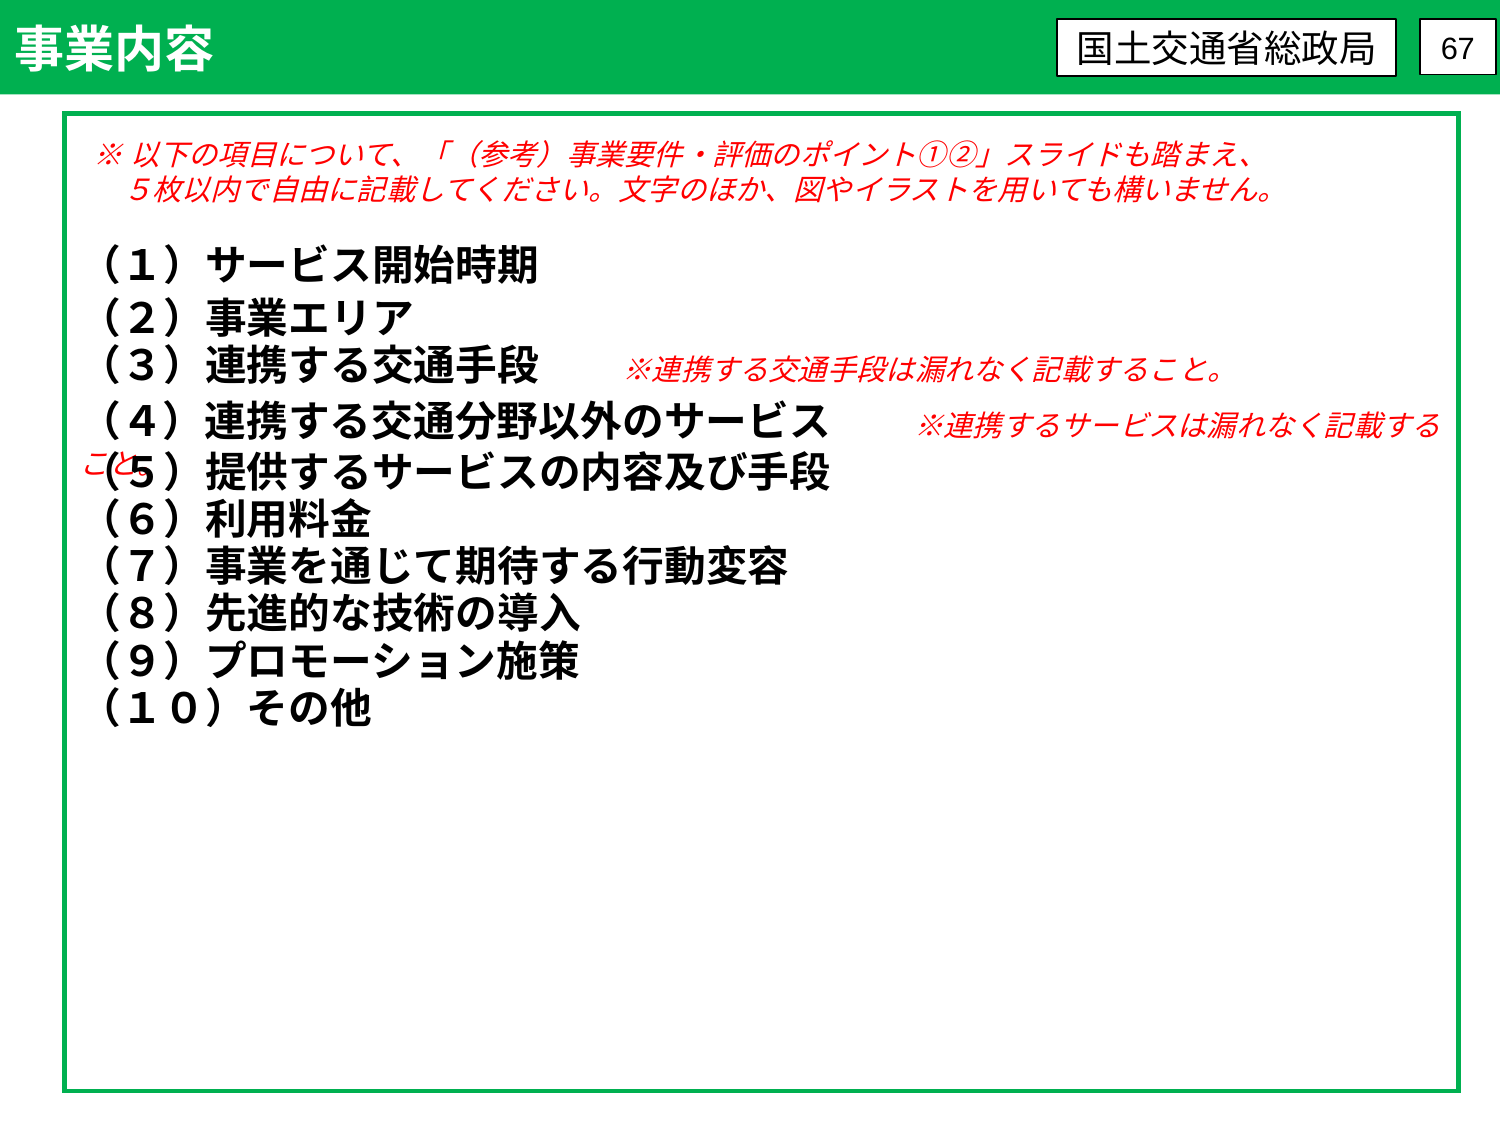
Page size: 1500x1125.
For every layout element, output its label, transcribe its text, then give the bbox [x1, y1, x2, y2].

text_box （５）提供するサービスの内容及び手段 [64, 437, 1279, 485]
text_box 事業内容 [0, 0, 1500, 95]
text_box （６）利用料金 [64, 485, 1279, 532]
text_box （４）連携する交通分野以外のサービス ※連携するサービスは漏れなく記載すること。 [64, 387, 1459, 488]
text_box （１０）その他 [64, 674, 1279, 739]
text_box （９）プロモーション施策 [64, 626, 1279, 674]
text_box 国土交通省総政局 [1055, 17, 1398, 78]
text_box （２）事業エリア [64, 284, 1279, 331]
text_box （８）先進的な技術の導入 [64, 579, 1279, 626]
text_box （７）事業を通じて期待する行動変容 [64, 532, 1279, 579]
text_box [64, 113, 1459, 387]
text_box [64, 488, 1459, 1091]
text_box 67 [1418, 17, 1498, 77]
text_box ※以下の項目について、「（参考）事業要件・評価のポイント①②」スライドも踏まえ、 ５枚以内で自由に記載してください。文字のほか、図やイラストを用いても構いません。 [79, 128, 1457, 214]
text_box （３）連携する交通手段 ※連携する交通手段は漏れなく記載すること。 [64, 331, 1279, 387]
